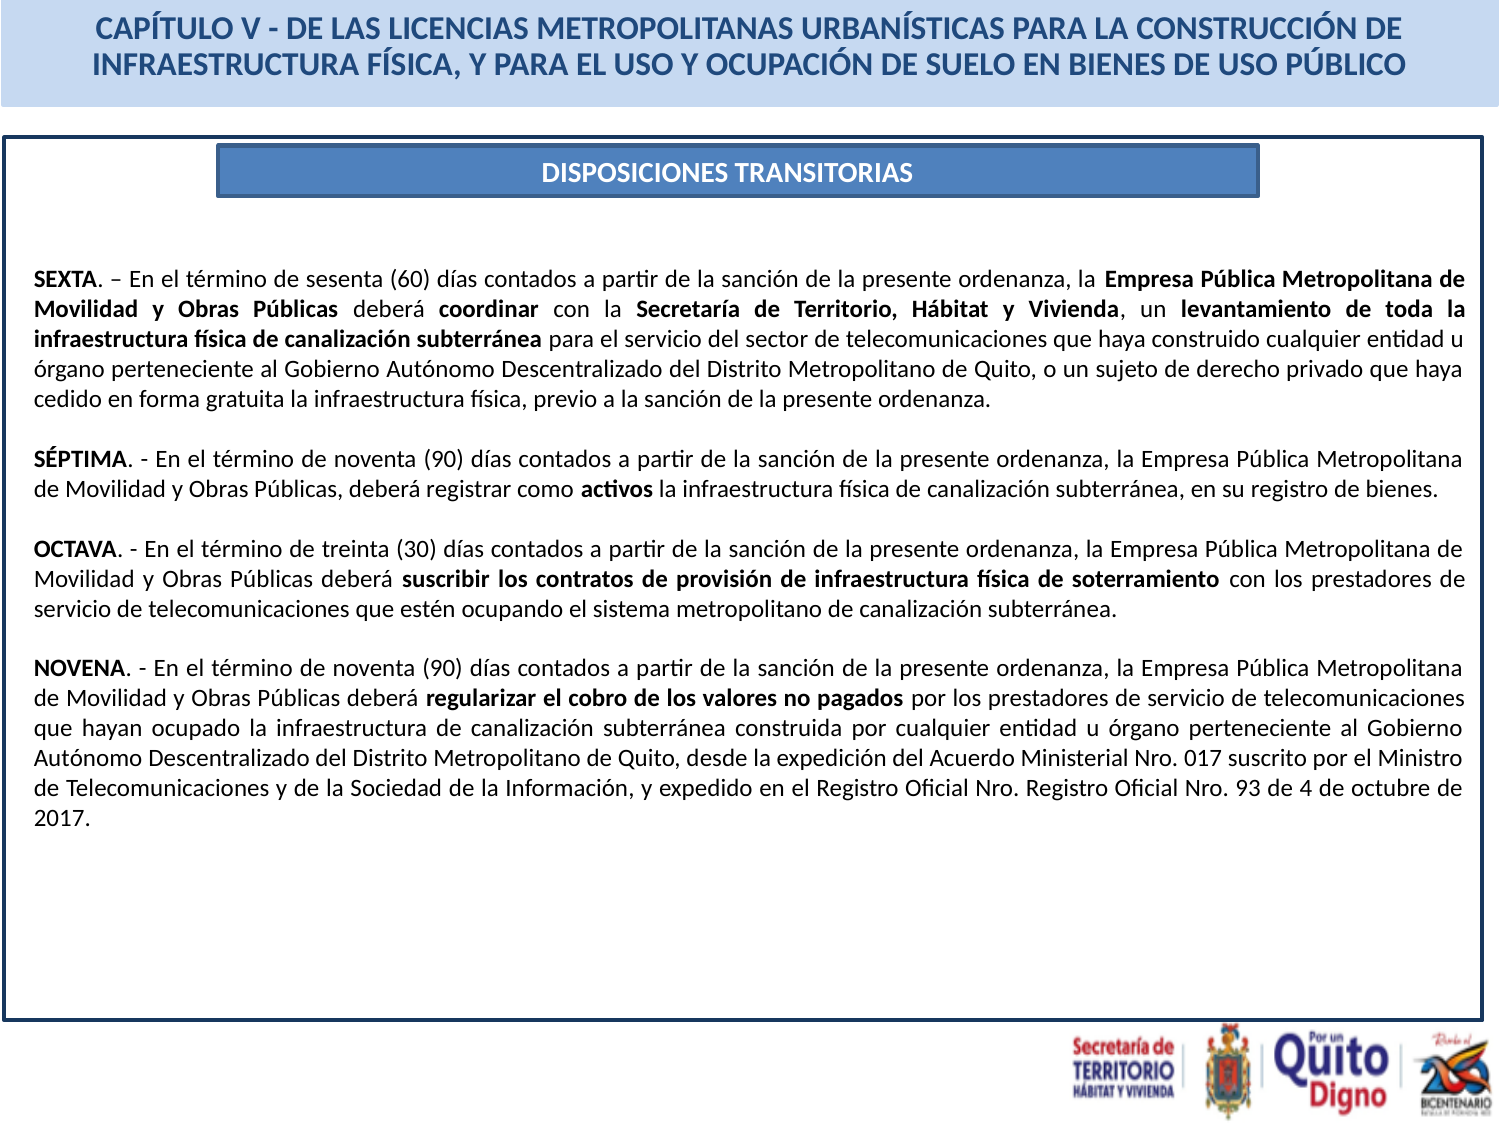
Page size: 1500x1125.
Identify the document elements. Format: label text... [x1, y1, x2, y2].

picture [1068, 1020, 1500, 1125]
text_box [2, 135, 1484, 1022]
text_box CAPÍTULO V - DE LAS LICENCIAS METROPOLITANAS URBANÍSTICAS PARA LA CONSTRUCCIÓN DE INFRAESTRUCTURA FÍSICA, Y PARA EL USO Y OCUPACIÓN DE SUELO EN BIENES DE USO PÚBLICO [1, 0, 1499, 107]
